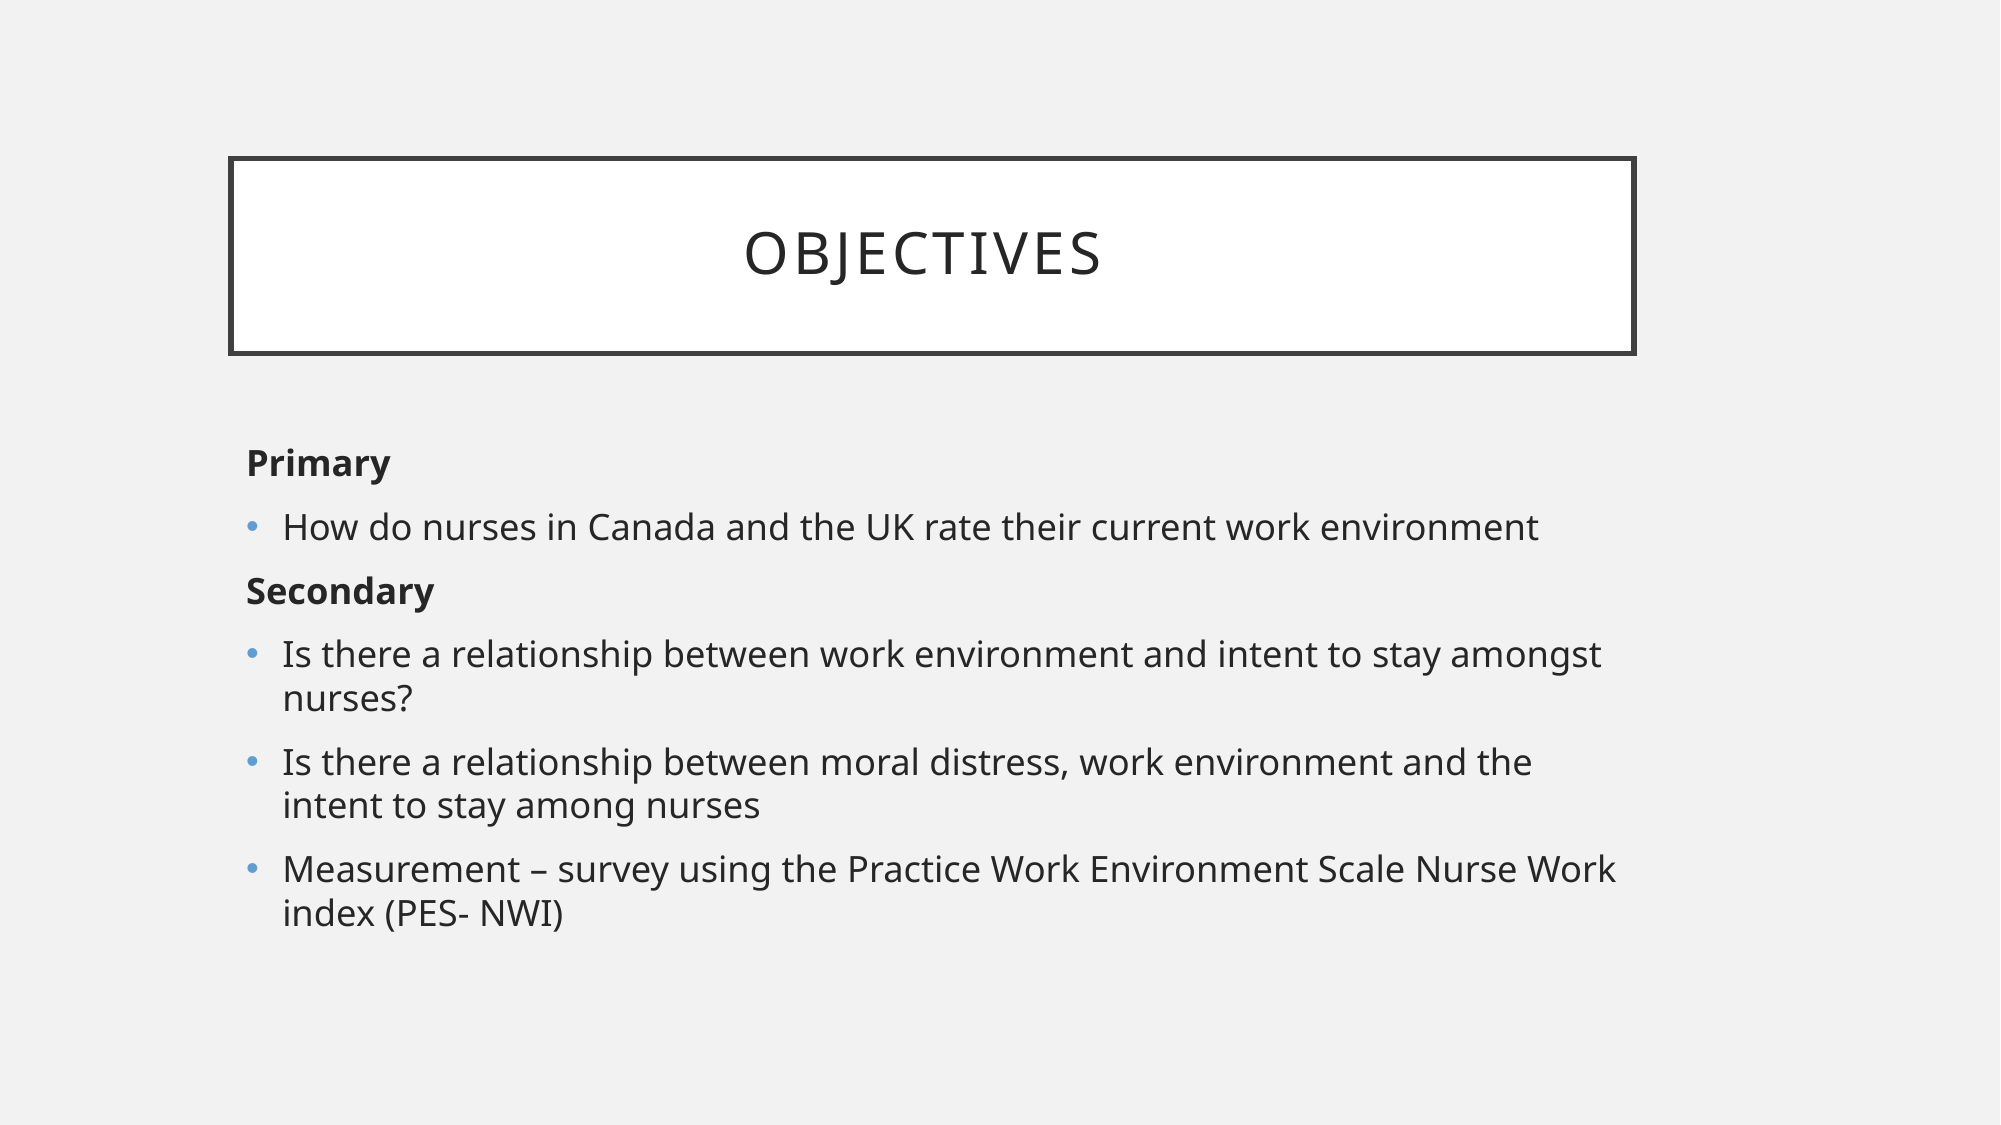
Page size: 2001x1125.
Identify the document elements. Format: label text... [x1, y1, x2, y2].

list Primary How do nurses in Canada and the UK rate their current work environment Secondary Is there a relationship between work environment and intent to stay amongst nurses? Is there a relationship between moral distress, work environment and the intent to stay among nurses Measurement – survey using the Practice Work Environment Scale Nurse Work index (PES- NWI) [231, 432, 1634, 942]
title Objectives [228, 156, 1637, 356]
